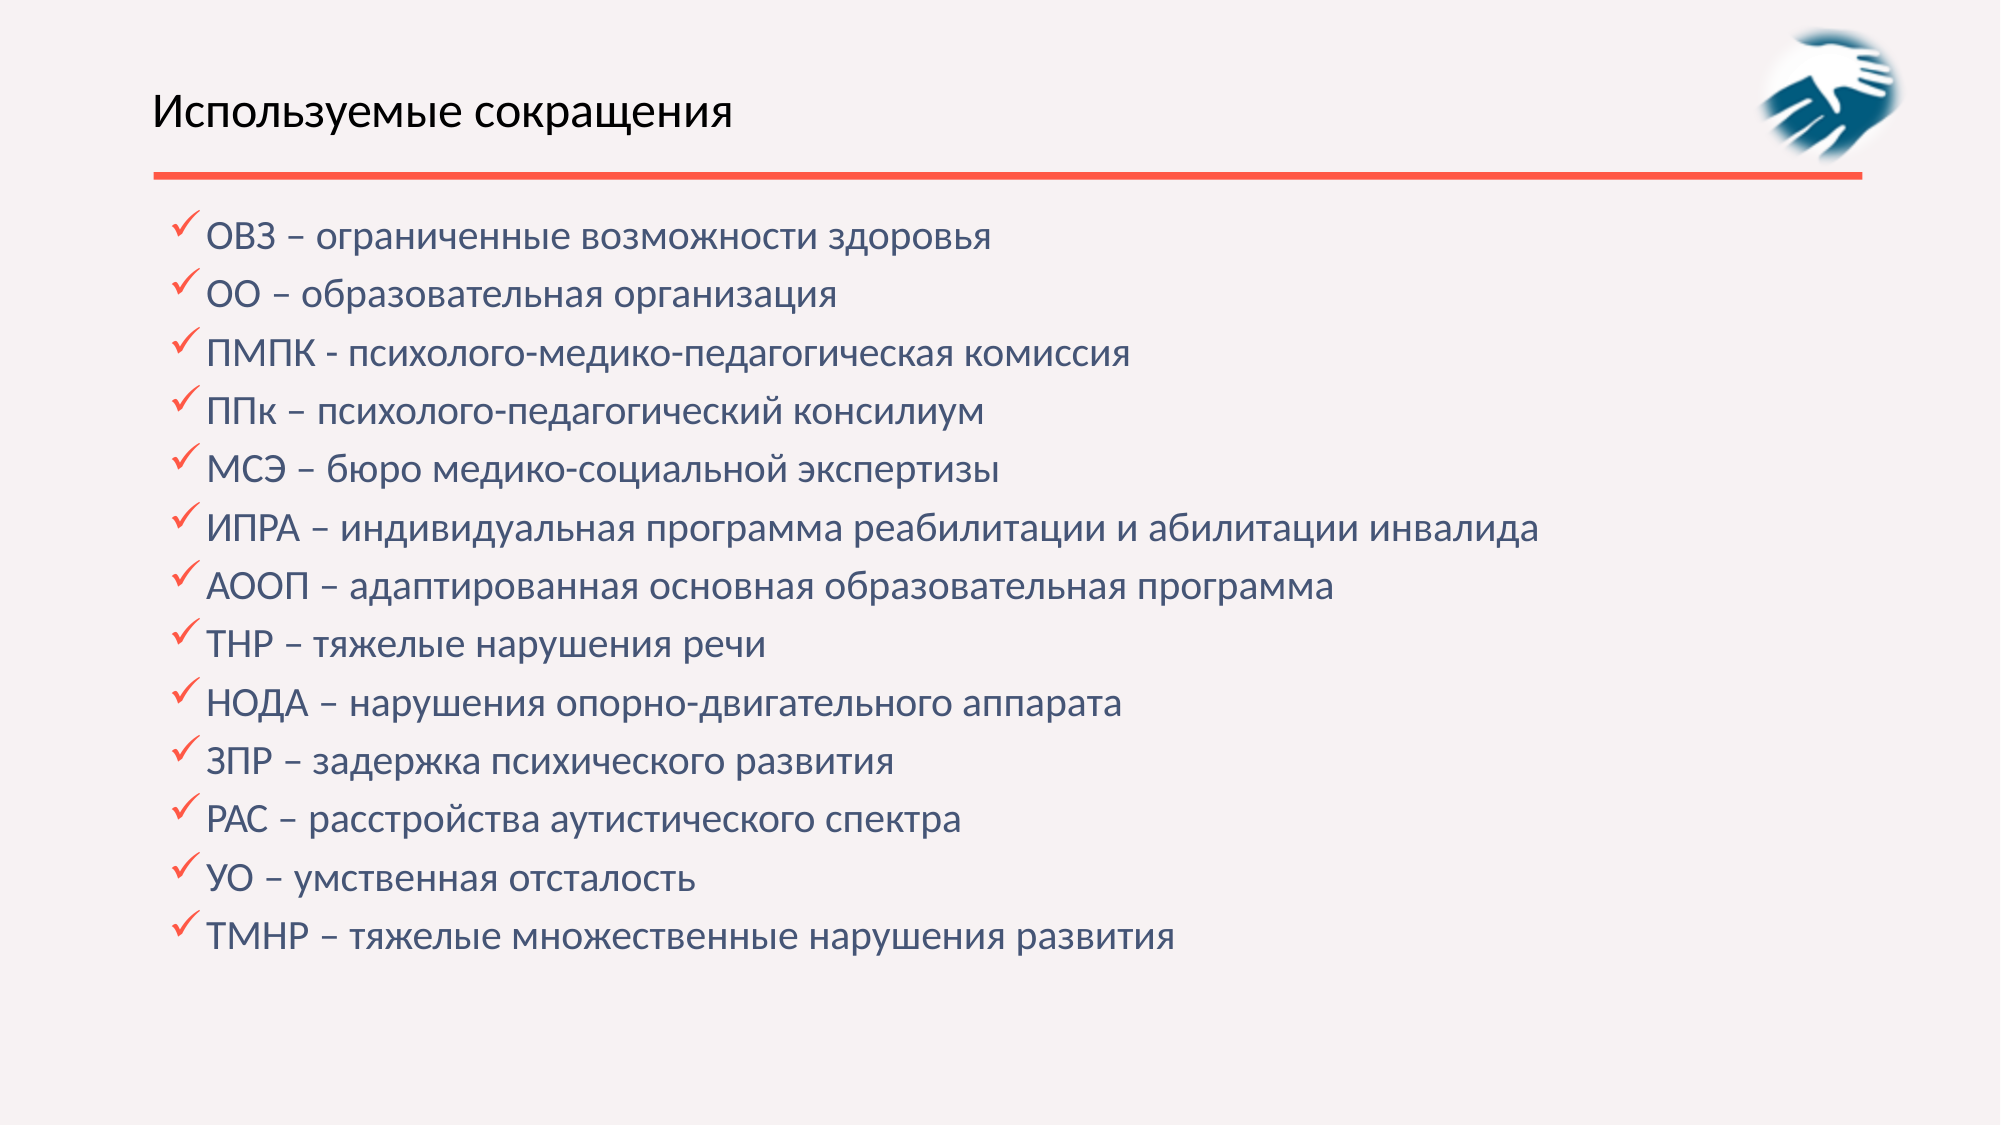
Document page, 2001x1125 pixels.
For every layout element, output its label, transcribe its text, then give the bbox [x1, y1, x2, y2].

text_box [153, 172, 1863, 180]
title Используемые сокращения [150, 75, 740, 266]
picture [1749, 19, 1911, 170]
text_box ОВЗ – ограниченные возможности здоровья ОО – образовательная организация ПМПК - психолого-медико-педагогическая комиссия ППк – психолого-педагогический консилиум МСЭ – бюро медико-социальной экспертизы ИПРА – индивидуальная программа реабилитации и абилитации инвалида АООП – адаптированная основная образовательная программа ТНР – тяжелые нарушения речи НОДА – нарушения опорно-двигательного аппарата ЗПР – задержка психического развития РАС – расстройства аутистического спектра УО – умственная отсталость ТМНР – тяжелые множественные нарушения развития [166, 197, 1548, 958]
